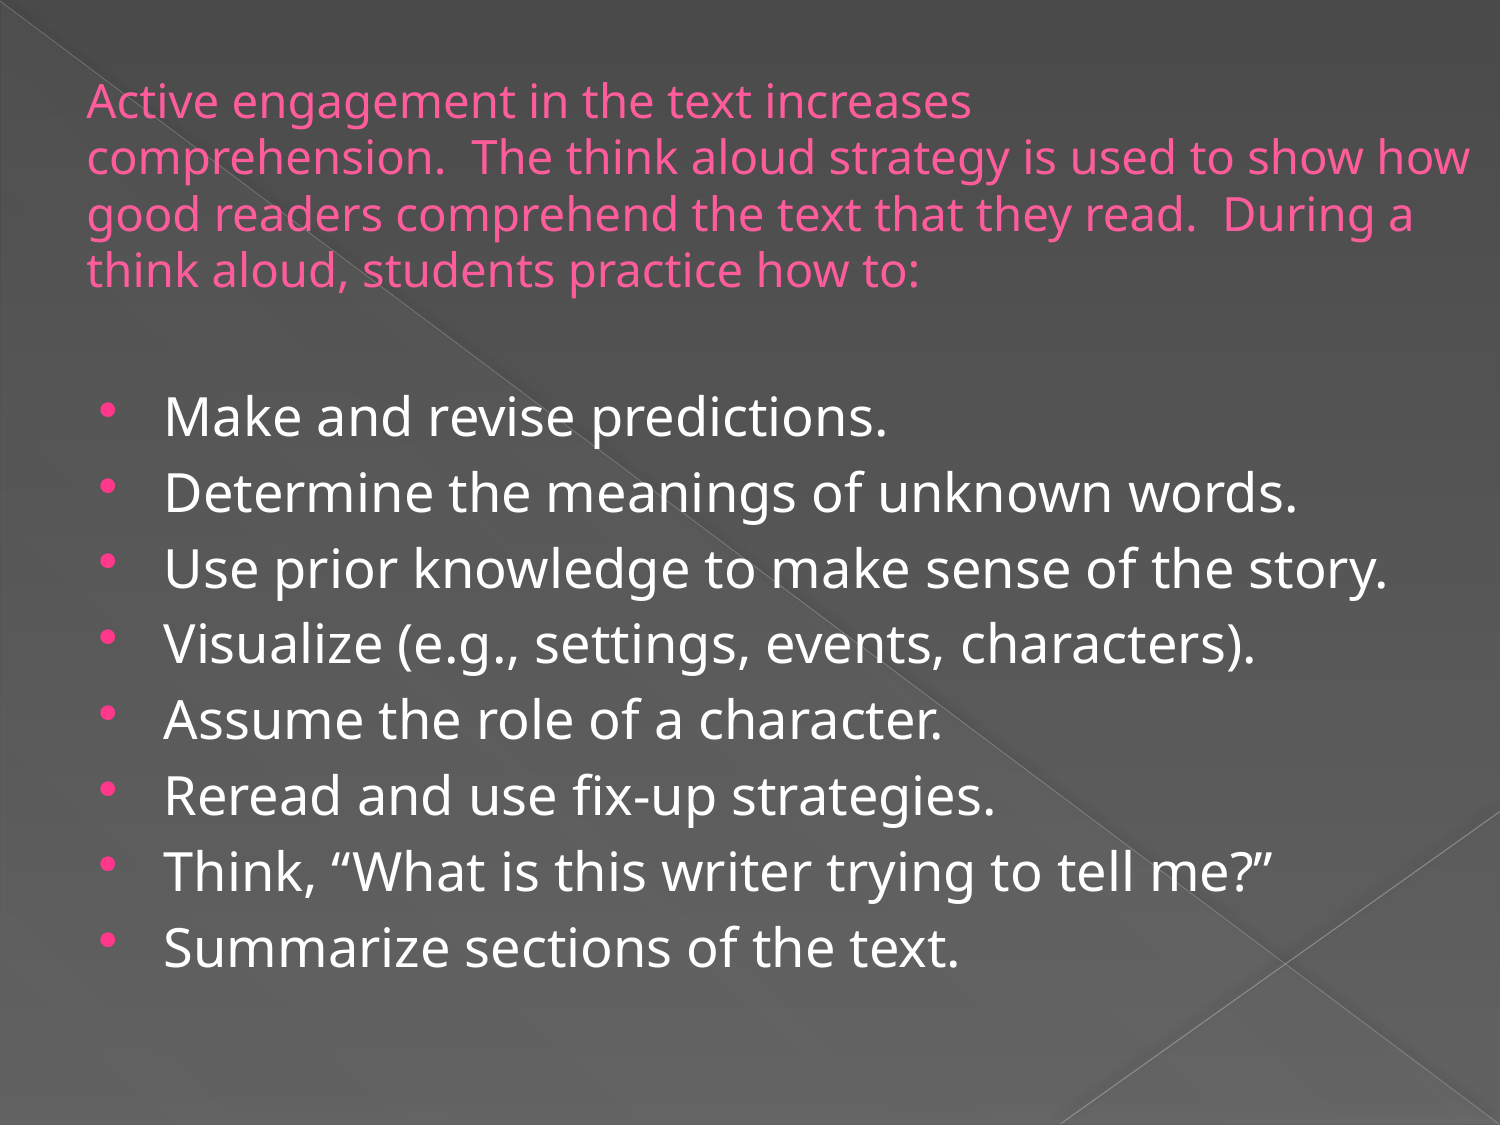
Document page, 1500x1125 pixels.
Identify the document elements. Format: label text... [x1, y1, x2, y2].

list Make and revise predictions. Determine the meanings of unknown words. Use prior knowledge to make sense of the story. Visualize (e.g., settings, events, characters). Assume the role of a character. Reread and use fix-up strategies. Think, “What is this writer trying to tell me?” Summarize sections of the text. [74, 374, 1426, 1125]
title Active engagement in the text increases comprehension. The think aloud strategy is used to show how good readers comprehend the text that they read. During a think aloud, students practice how to: [0, 62, 1500, 363]
